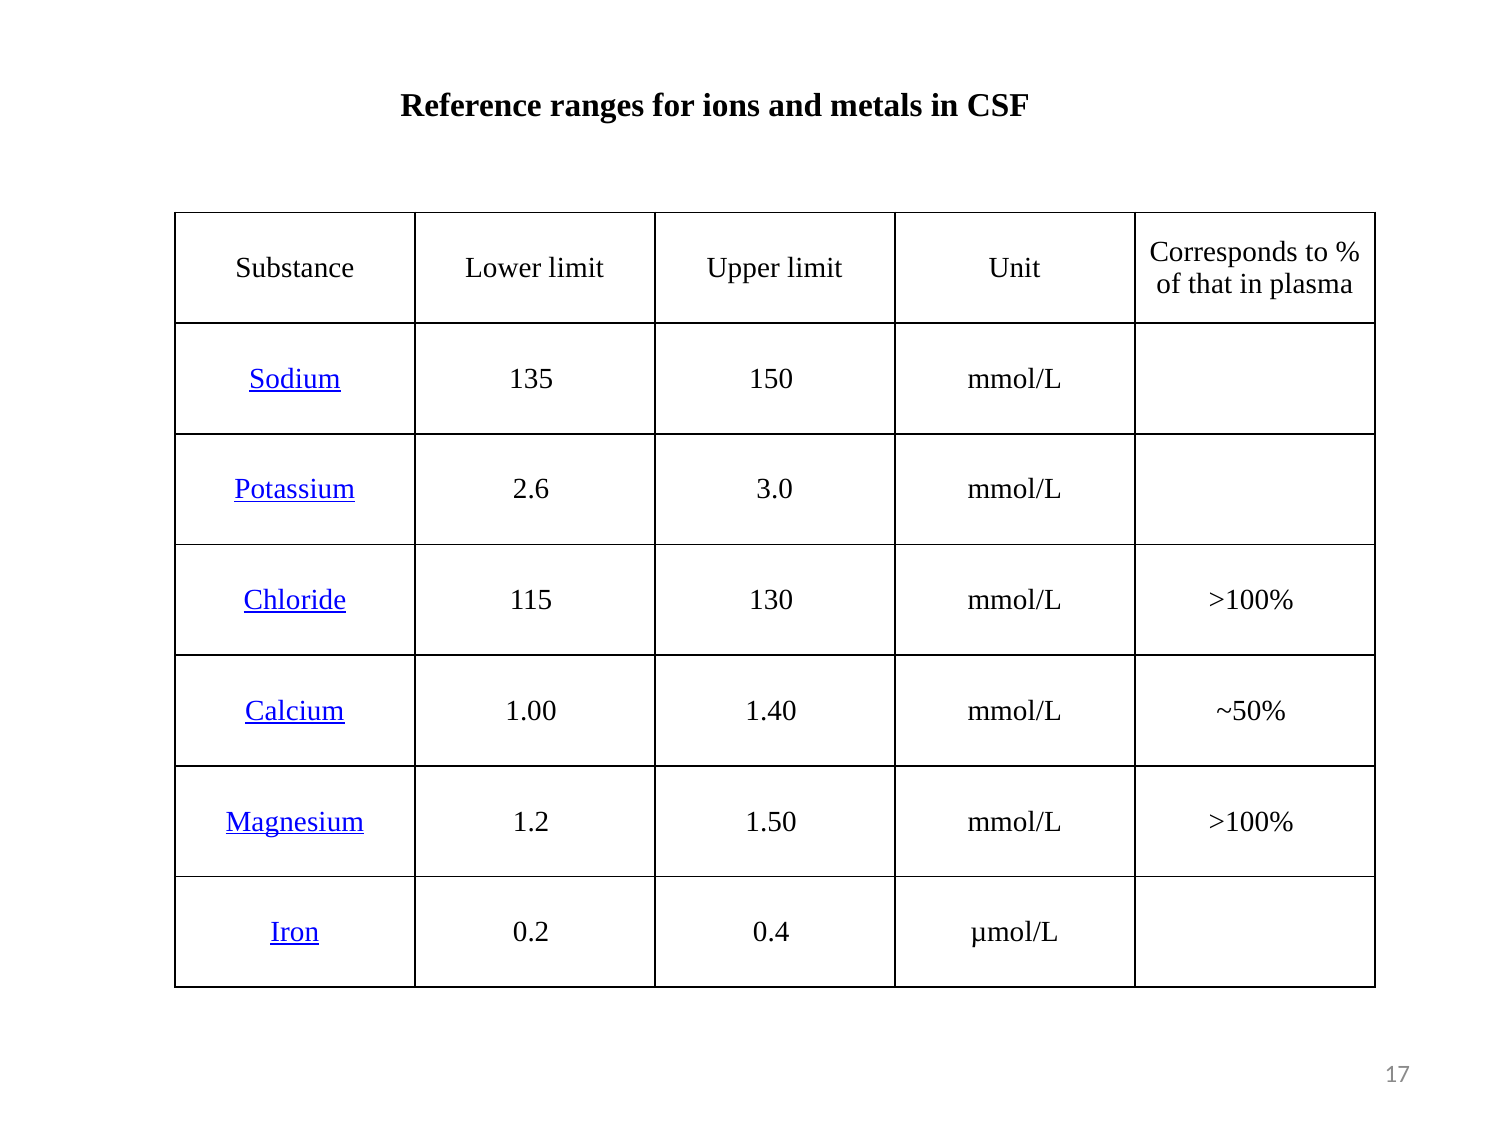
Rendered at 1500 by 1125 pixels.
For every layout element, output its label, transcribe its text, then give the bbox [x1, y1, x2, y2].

table_cell 2.6 [416, 435, 654, 544]
table_cell mmol/L [896, 656, 1134, 765]
table_header Corresponds to % of that in plasma [1136, 213, 1374, 322]
table_cell 1.2 [416, 767, 654, 876]
table_cell 0.2 [416, 877, 654, 986]
table_cell 1.50 [656, 767, 894, 876]
table_cell Iron [176, 877, 414, 986]
table_cell 0.4 [656, 877, 894, 986]
table_cell [1136, 435, 1374, 544]
table_cell 150 [656, 324, 894, 433]
table_cell Magnesium [176, 767, 414, 876]
table_cell [1136, 877, 1374, 986]
table_cell Sodium [176, 324, 414, 433]
table_header Lower limit [416, 213, 654, 322]
table_cell Chloride [176, 545, 414, 654]
table_cell 1.40 [656, 656, 894, 765]
table_cell mmol/L [896, 435, 1134, 544]
table_cell mmol/L [896, 767, 1134, 876]
table_cell mmol/L [896, 324, 1134, 433]
table_cell mmol/L [896, 545, 1134, 654]
table_header Substance [176, 213, 414, 322]
table_cell 130 [656, 545, 894, 654]
table_cell >100% [1136, 545, 1374, 654]
table_cell ~50% [1136, 656, 1374, 765]
table_header Upper limit [656, 213, 894, 322]
table_cell µmol/L [896, 877, 1134, 986]
table_cell 3.0 [656, 435, 894, 544]
table_cell Potassium [176, 435, 414, 544]
table_cell [1136, 324, 1374, 433]
table_cell 115 [416, 545, 654, 654]
slide_number 17 [1074, 1042, 1425, 1103]
table_header Unit [896, 213, 1134, 322]
table_cell Calcium [176, 656, 414, 765]
table_cell 1.00 [416, 656, 654, 765]
table_cell 135 [416, 324, 654, 433]
table_cell >100% [1136, 767, 1374, 876]
text_box Reference ranges for ions and metals in CSF [324, 75, 1063, 176]
